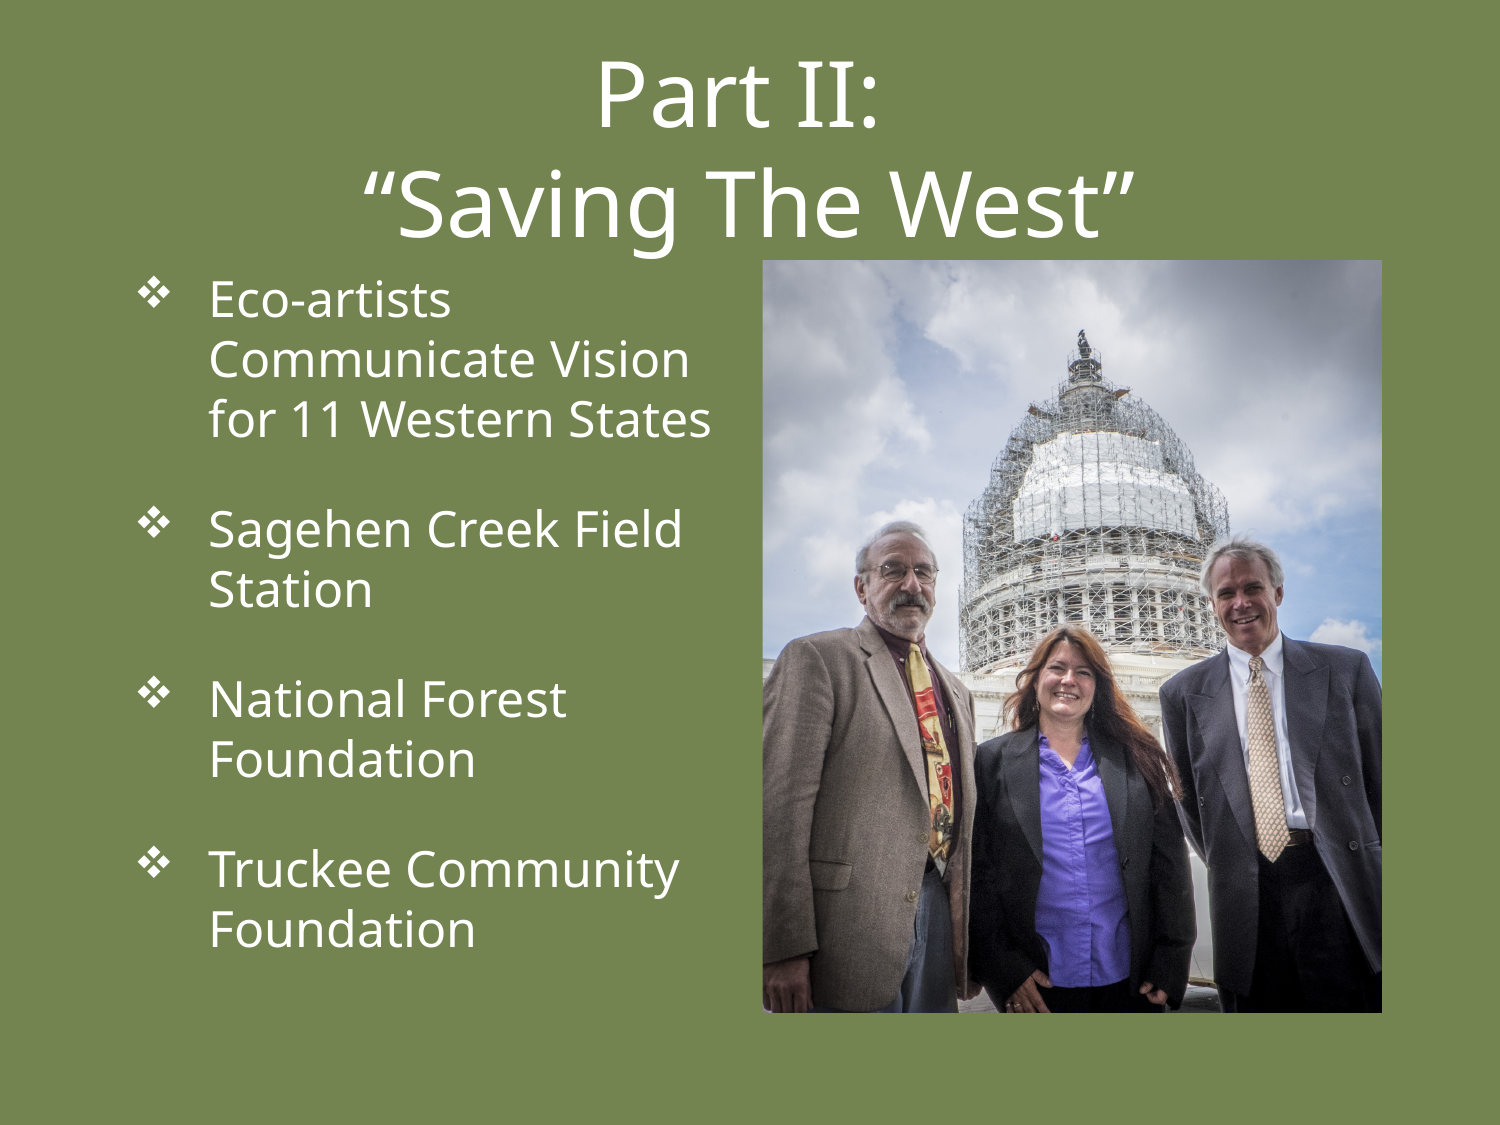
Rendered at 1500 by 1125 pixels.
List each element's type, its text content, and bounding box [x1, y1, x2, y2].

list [761, 259, 1383, 1014]
list Eco-artists Communicate Vision for 11 Western States Sagehen Creek Field Station National Forest Foundation Truckee Community Foundation [118, 260, 739, 1013]
title Part II: “Saving The West” [119, 51, 1381, 240]
